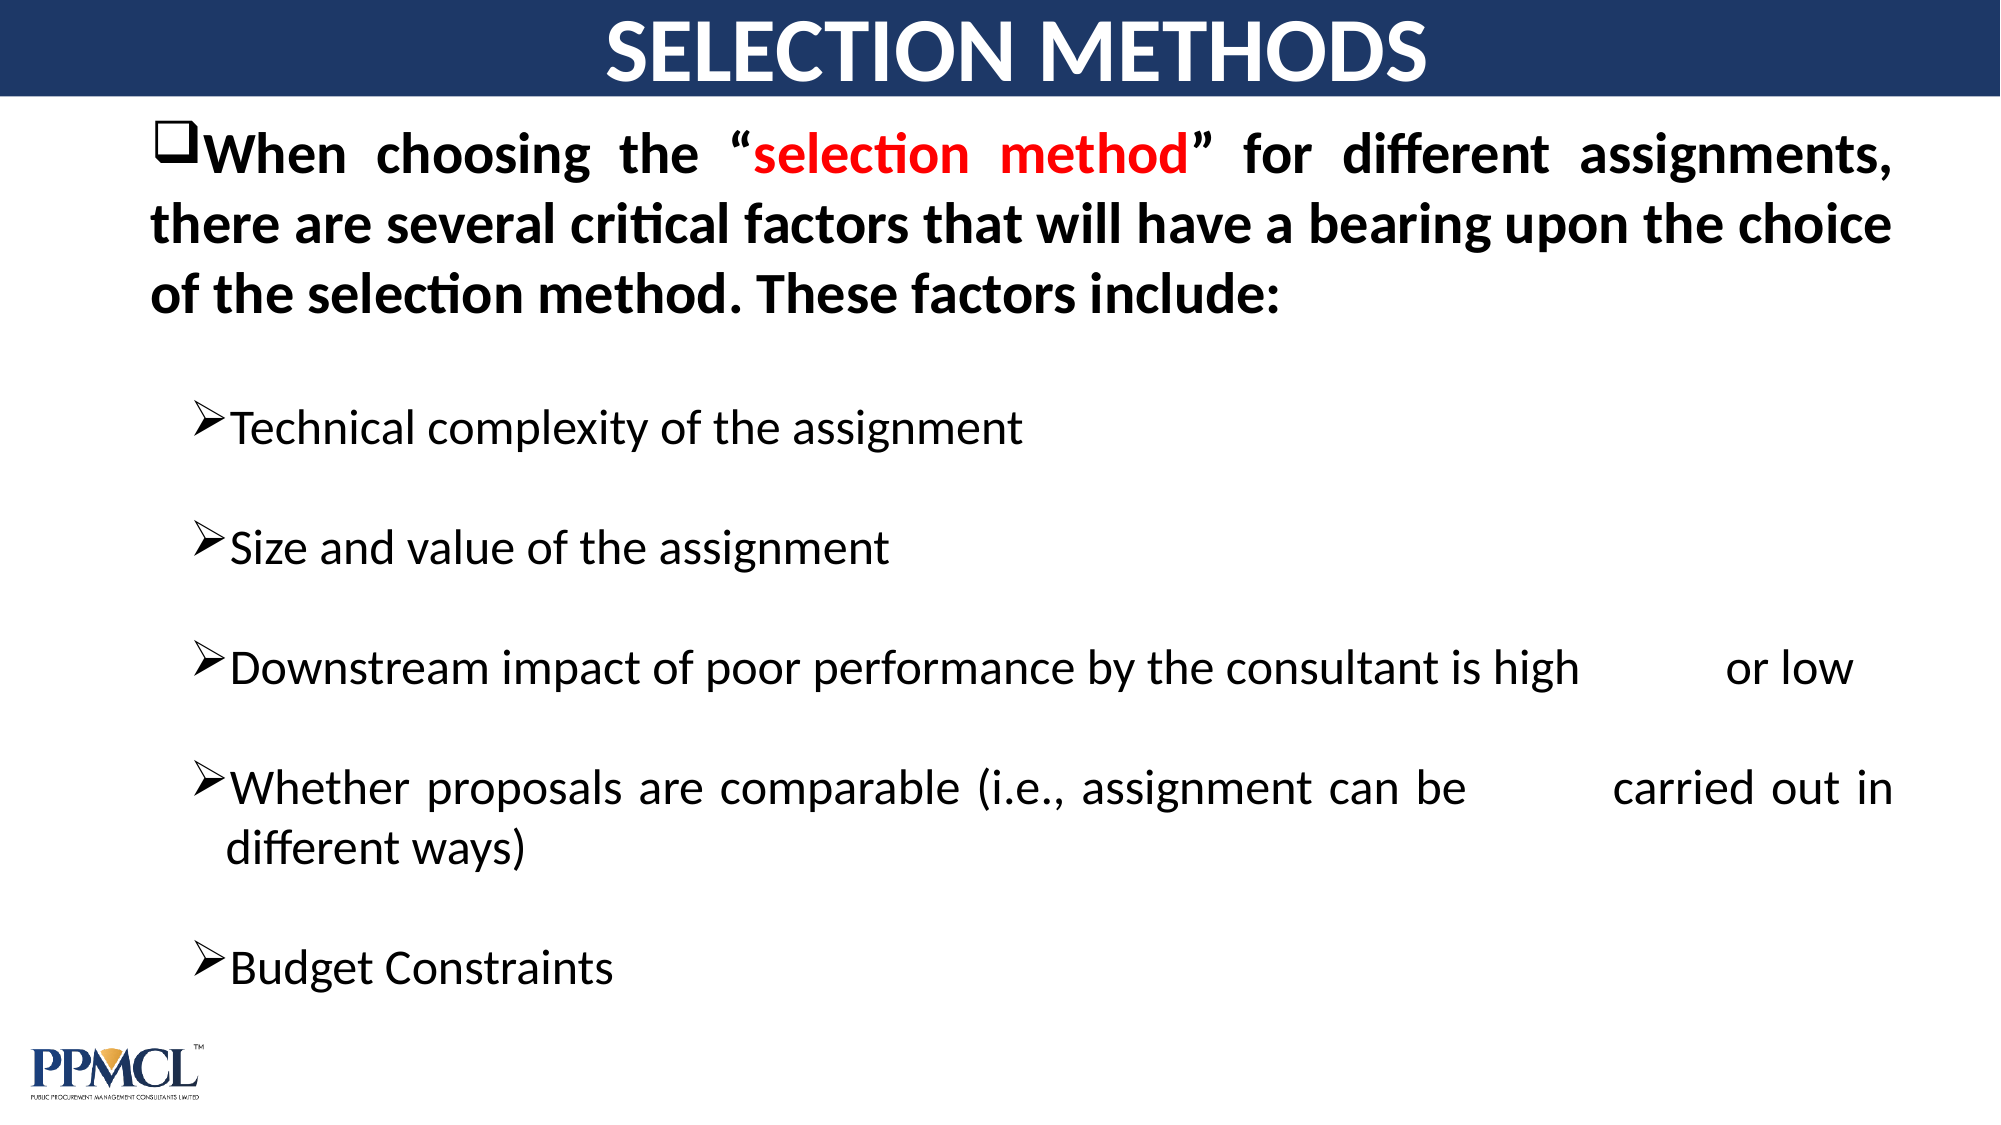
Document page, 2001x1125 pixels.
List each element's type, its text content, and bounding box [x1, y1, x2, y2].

picture [28, 1034, 204, 1106]
text_box When choosing the “selection method” for different assignments, there are several critical factors that will have a bearing upon the choice of the selection method. These factors include: Technical complexity of the assignment Size and value of the assignment Downstream impact of poor performance by the consultant is high or low Whether proposals are comparable (i.e., assignment can be carried out in different ways) Budget Constraints [135, 107, 1909, 1003]
text_box [1694, 0, 2000, 97]
text_box SELECTION METHODS [341, 0, 1694, 107]
text_box [0, 0, 341, 97]
